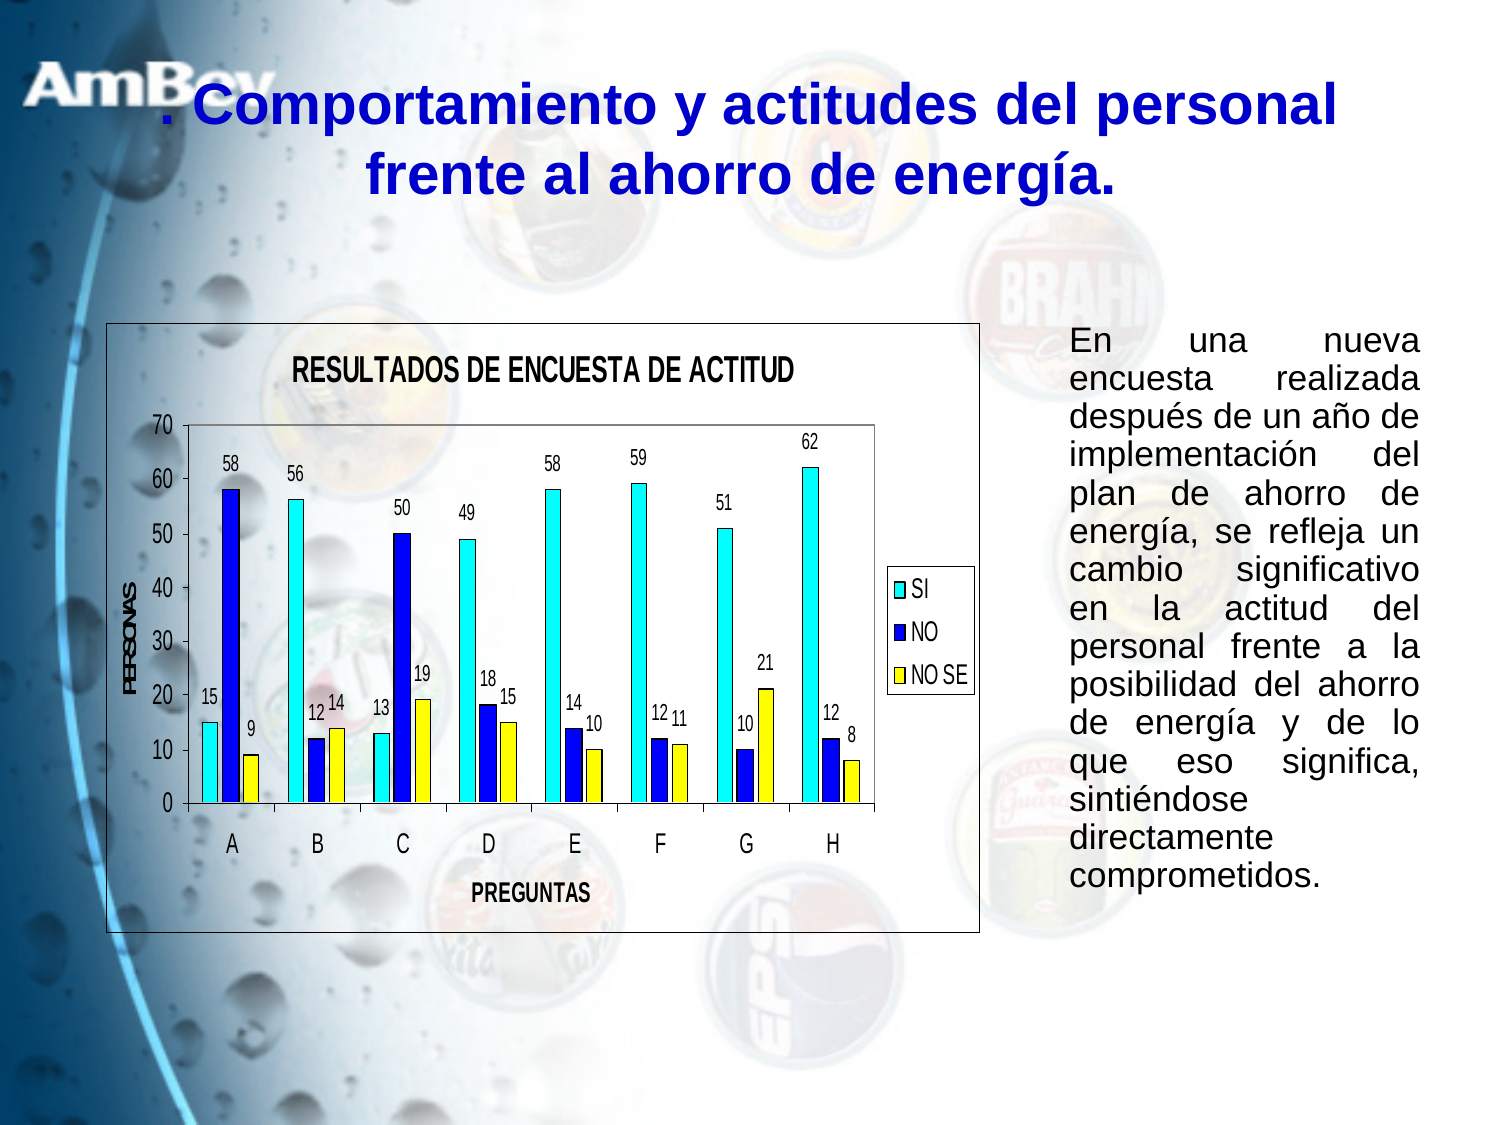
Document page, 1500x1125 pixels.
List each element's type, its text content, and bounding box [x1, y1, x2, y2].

picture [0, 0, 1500, 1125]
text_box En una nueva encuesta realizada después de un año de implementación del plan de ahorro de energía, se refleja un cambio significativo en la actitud del personal frente a la posibilidad del ahorro de energía y de lo que eso significa, sintiéndose directamente comprometidos. [998, 314, 1436, 903]
title . Comportamiento y actitudes del personal frente al ahorro de energía. [111, 42, 1388, 231]
